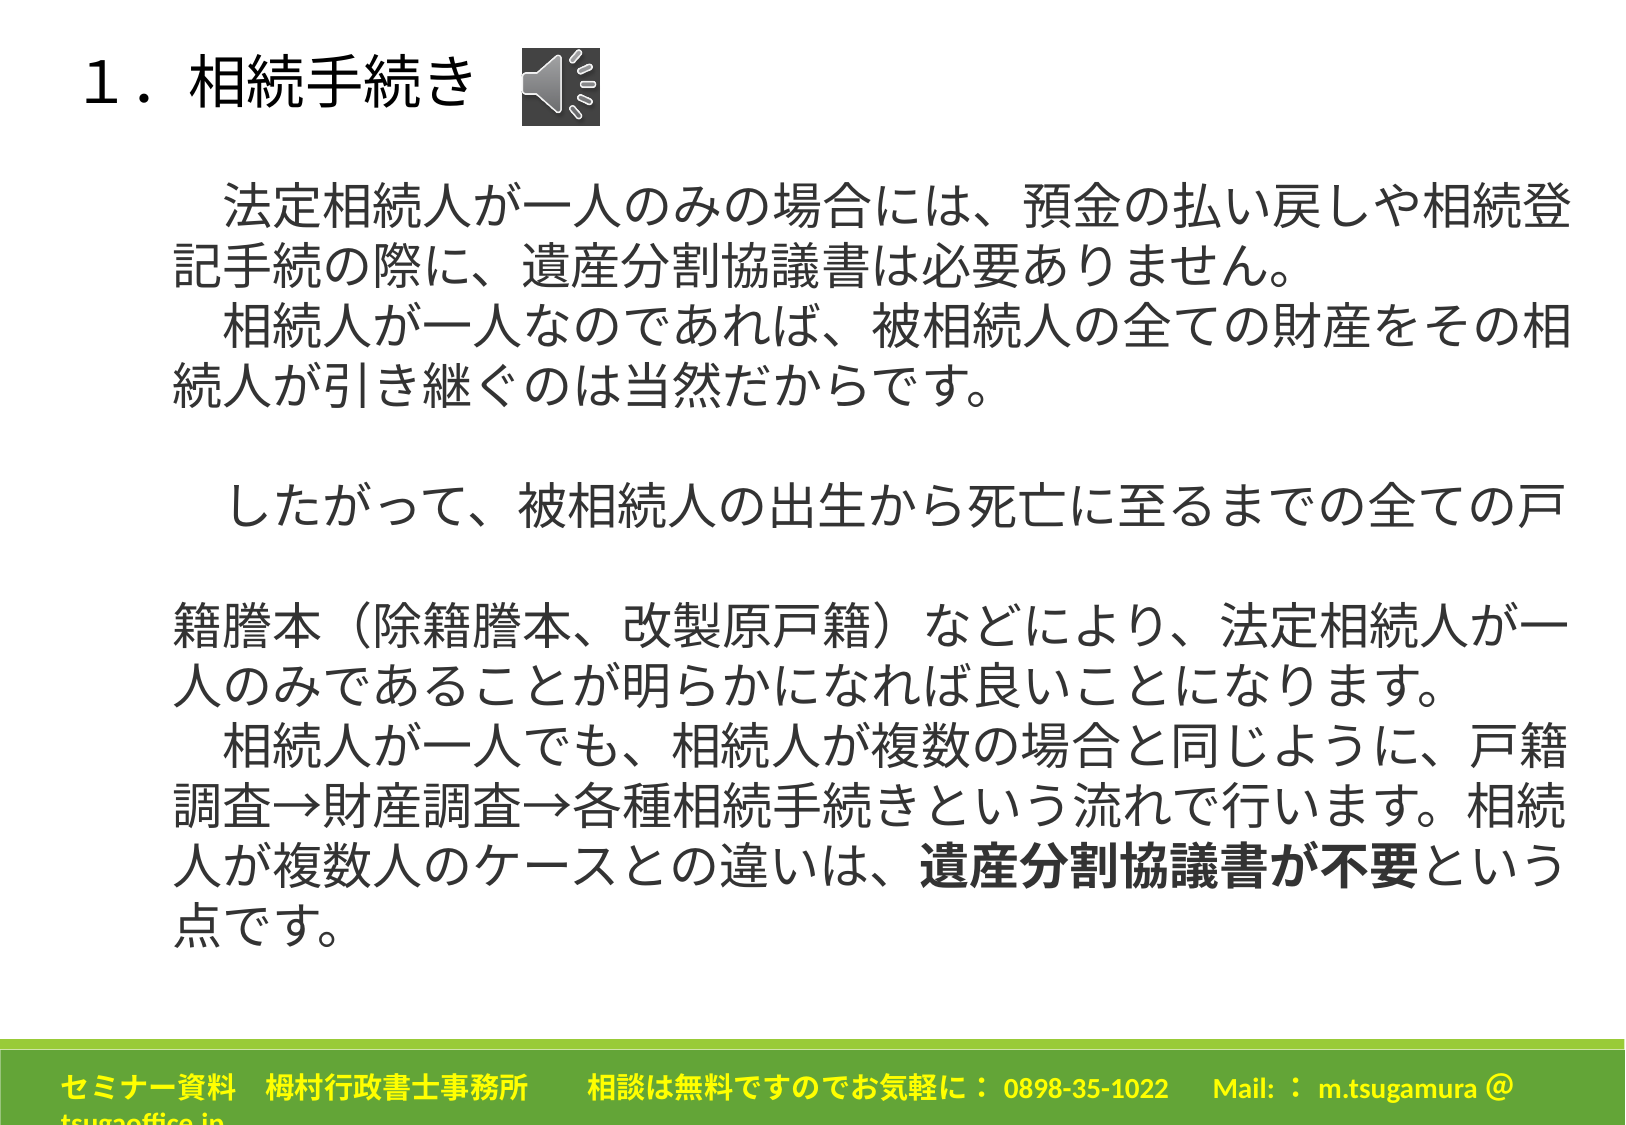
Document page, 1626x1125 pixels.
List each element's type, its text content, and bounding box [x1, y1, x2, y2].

text_box セミナー資料 栂村行政書士事務所 相談は無料ですのでお気軽に：0898-35-1022 Mail:：m.tsugamura＠tsugaoffice.jp [45, 1061, 1580, 1125]
text_box １．相続手続き 法定相続人が一人のみの場合には、預金の払い戻しや相続登 記手続の際に、遺産分割協議書は必要ありません。 相続人が一人なのであれば、被相続人の全ての財産をその相 続人が引き継ぐのは当然だからです。 したがって、被相続人の出生から死亡に至るまでの全ての戸 籍謄本（除籍謄本、改製原戸籍）などにより、法定相続人が一 人のみであることが明らかになれば良いことになります。 相続人が一人でも、相続人が複数の場合と同じように、戸籍 調査→財産調査→各種相続手続きという流れで行います。相続 人が複数人のケースとの違いは、遺産分割協議書が不要という 点です。 [57, 37, 1591, 963]
picture [520, 46, 602, 128]
